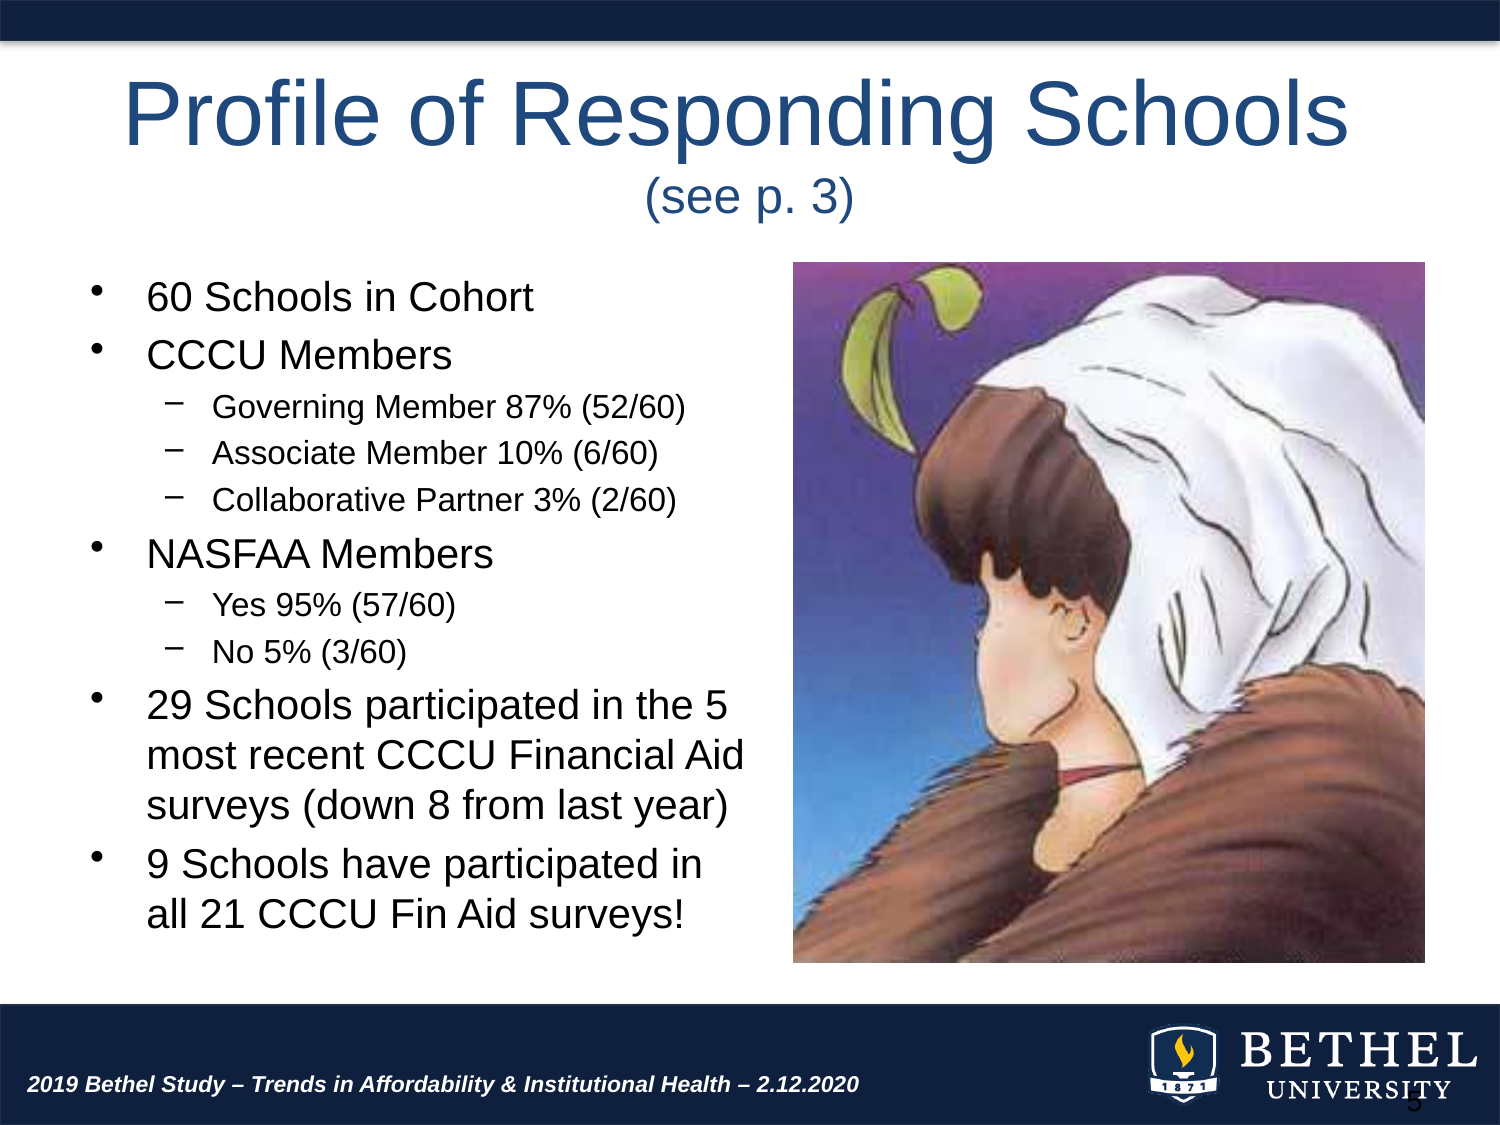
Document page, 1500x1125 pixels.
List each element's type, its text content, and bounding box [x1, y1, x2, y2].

slide_number 5 [1212, 1074, 1438, 1125]
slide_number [12, 1062, 1113, 1104]
picture [793, 262, 1426, 963]
list 60 Schools in Cohort CCCU Members Governing Member 87% (52/60) Associate Member 10% (6/60) Collaborative Partner 3% (2/60) NASFAA Members Yes 95% (57/60) No 5% (3/60) 29 Schools participated in the 5 most recent CCCU Financial Aid surveys (down 8 from last year) 9 Schools have participated in all 21 CCCU Fin Aid surveys! [74, 262, 763, 1006]
picture [1147, 1023, 1477, 1106]
title Profile of Responding Schools (see p. 3) [74, 44, 1426, 233]
